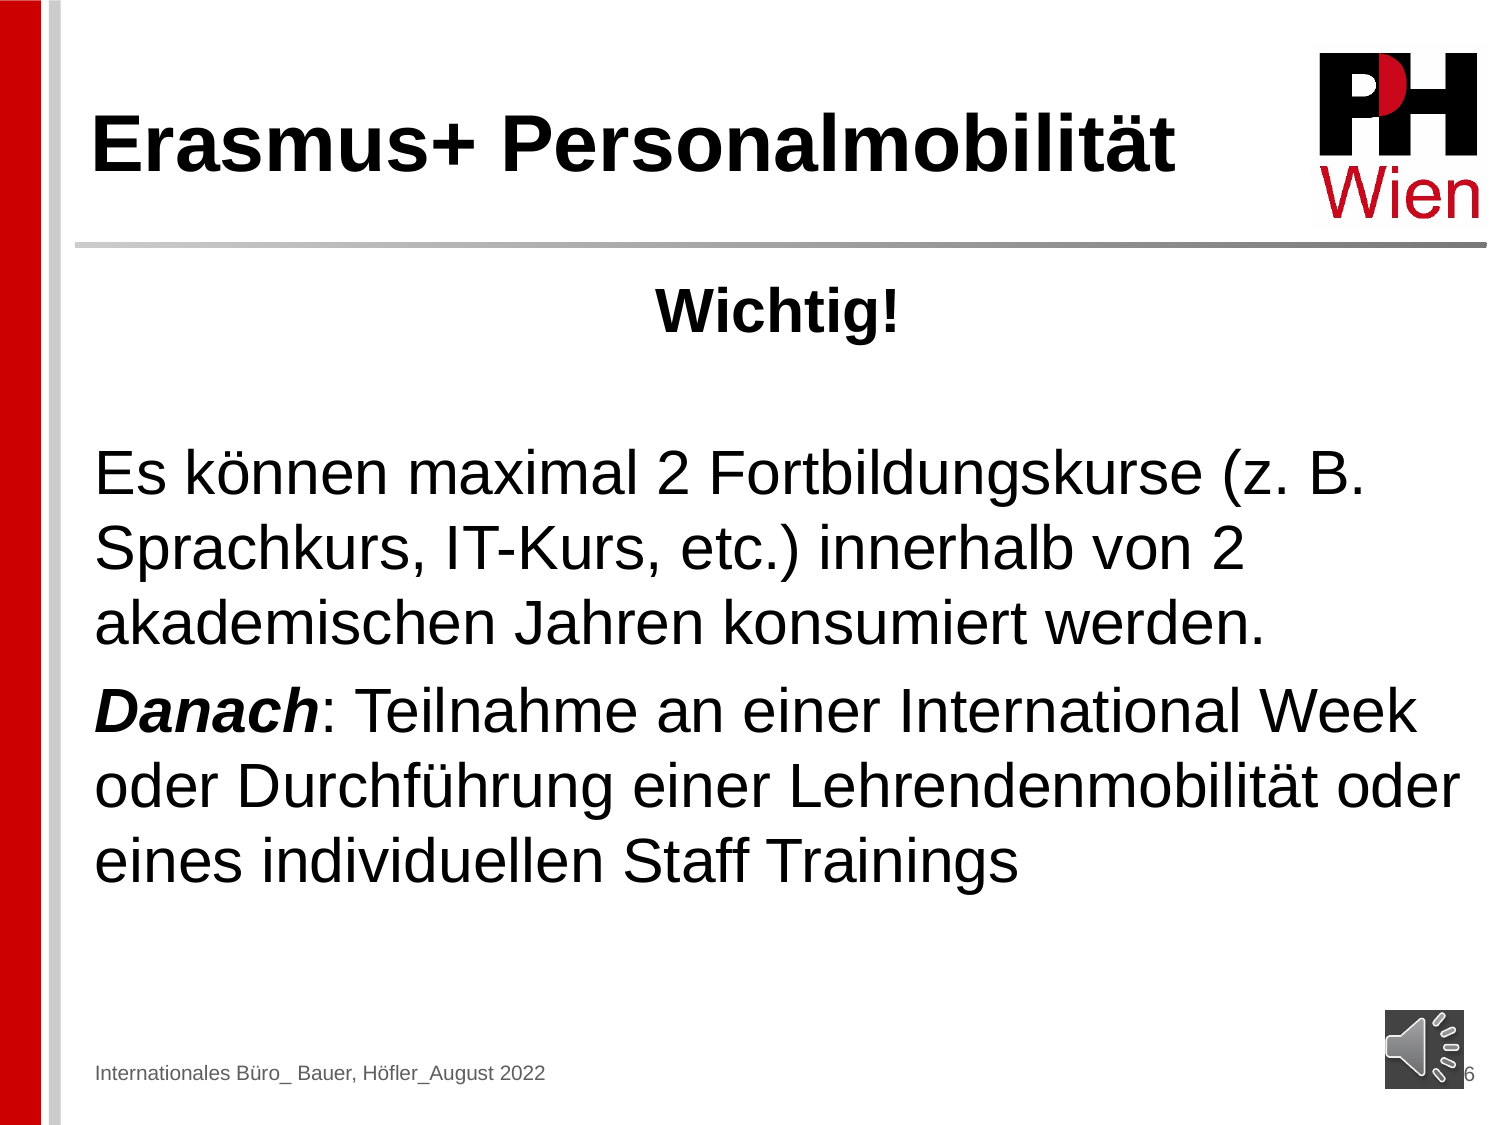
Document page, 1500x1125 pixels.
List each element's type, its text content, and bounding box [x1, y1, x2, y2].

list Wichtig! Es können maximal 2 Fortbildungskurse (z. B. Sprachkurs, IT-Kurs, etc.) innerhalb von 2 akademischen Jahren konsumiert werden. Danach: Teilnahme an einer International Week oder Durchführung einer Lehrendenmobilität oder eines individuellen Staff Trainings [79, 262, 1496, 1005]
picture [1384, 1009, 1465, 1090]
title Erasmus+ Personalmobilität [75, 45, 1270, 233]
footer Internationales Büro_ Bauer, Höfler_August 2022 [79, 1042, 1339, 1102]
picture [1311, 44, 1487, 227]
slide_number 6 [1342, 1042, 1491, 1103]
